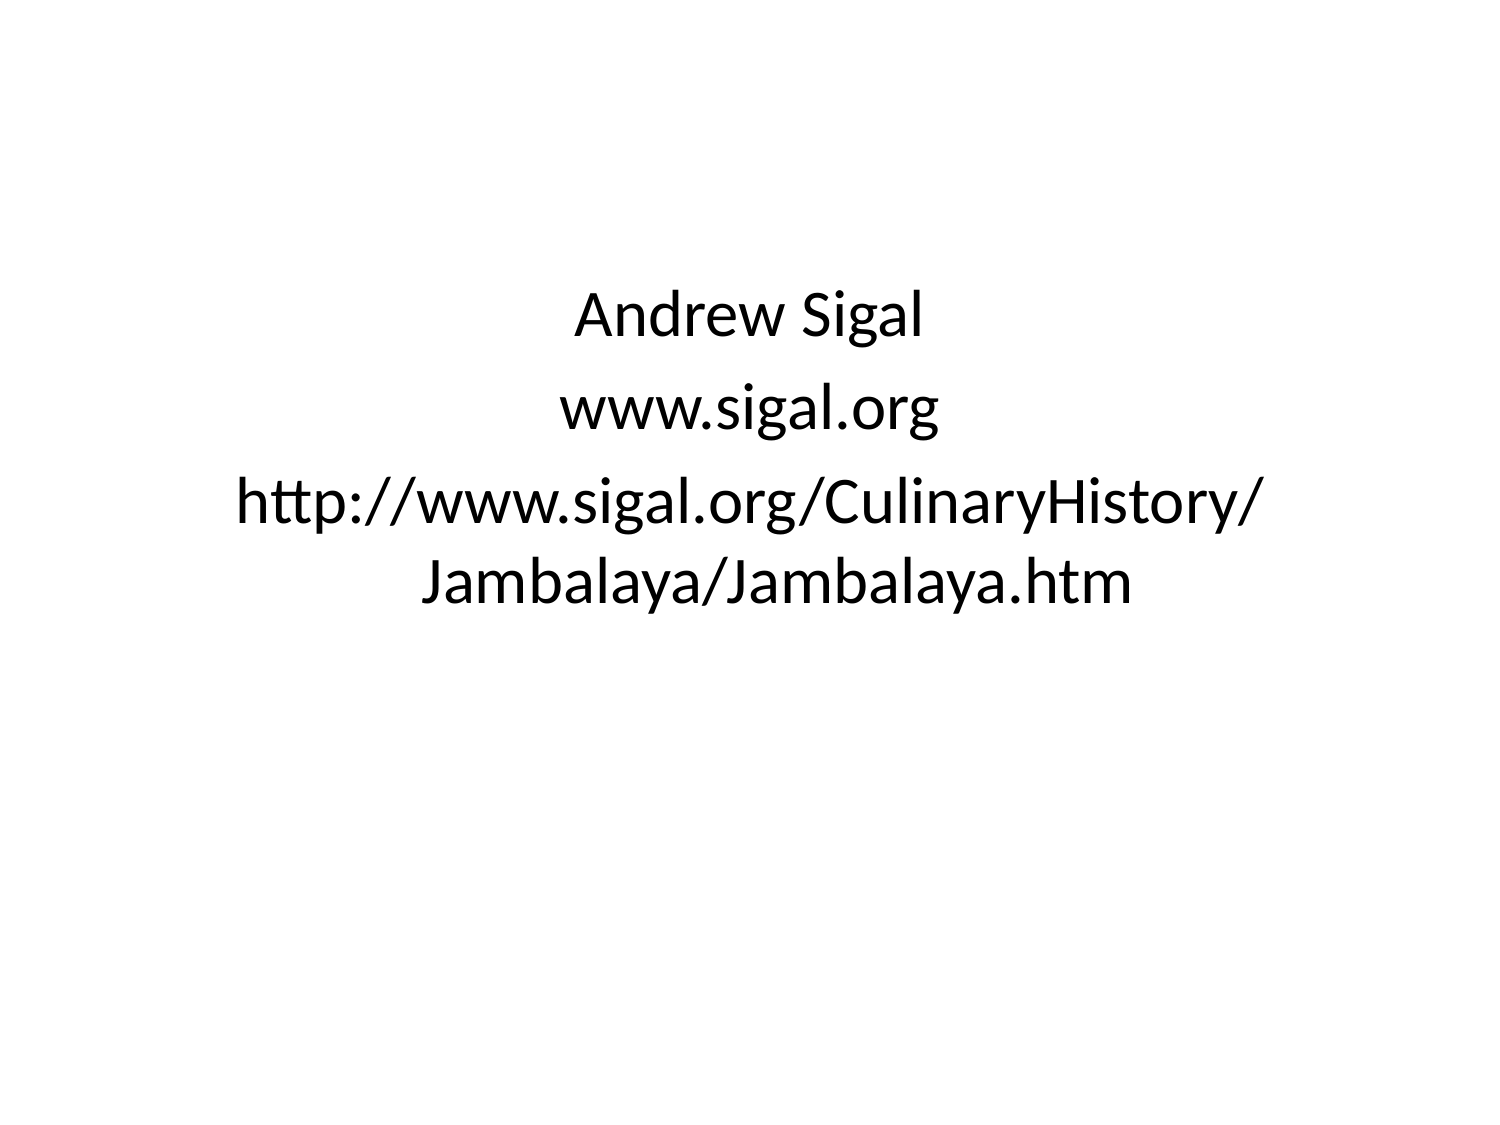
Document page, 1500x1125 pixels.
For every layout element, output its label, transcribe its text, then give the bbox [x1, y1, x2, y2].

list Andrew Sigal www.sigal.org http://www.sigal.org/CulinaryHistory/Jambalaya/Jambalaya.htm [75, 262, 1425, 1005]
